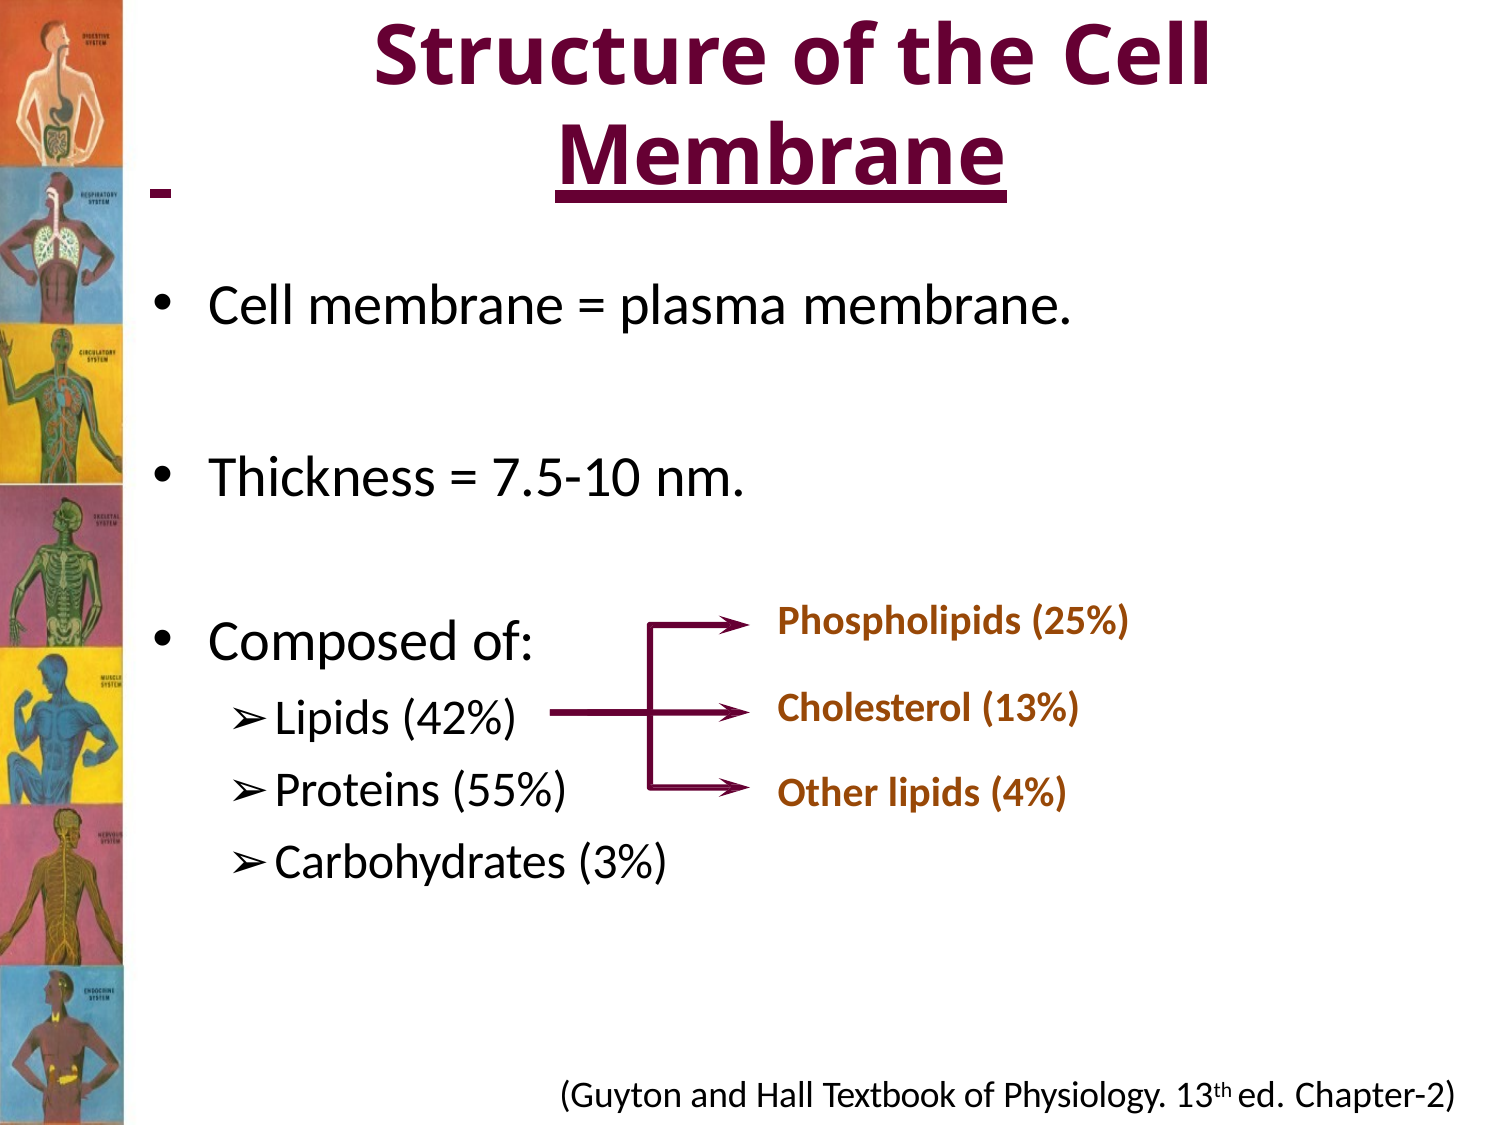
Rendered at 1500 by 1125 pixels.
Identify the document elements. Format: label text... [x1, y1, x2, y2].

text_box (Guyton and Hall Textbook of Physiology. 13th ed. Chapter-2) [557, 1069, 1478, 1115]
text_box Cell membrane = plasma membrane. Thickness = 7.5-10 nm. [150, 266, 1082, 509]
text_box [549, 709, 587, 716]
text_box Cholesterol (13%) [775, 680, 1085, 731]
text_box Phospholipids (25%) [775, 592, 1132, 643]
text_box Other lipids (4%) [775, 764, 1070, 815]
picture [0, 0, 765, 1125]
text_box [646, 615, 751, 709]
text_box Composed of: Lipids (42%) Proteins (55%) Carbohydrates (3%) [150, 602, 674, 889]
text_box [646, 716, 751, 797]
text_box [587, 703, 750, 722]
title Structure of the Cell Membrane [147, 0, 1440, 201]
